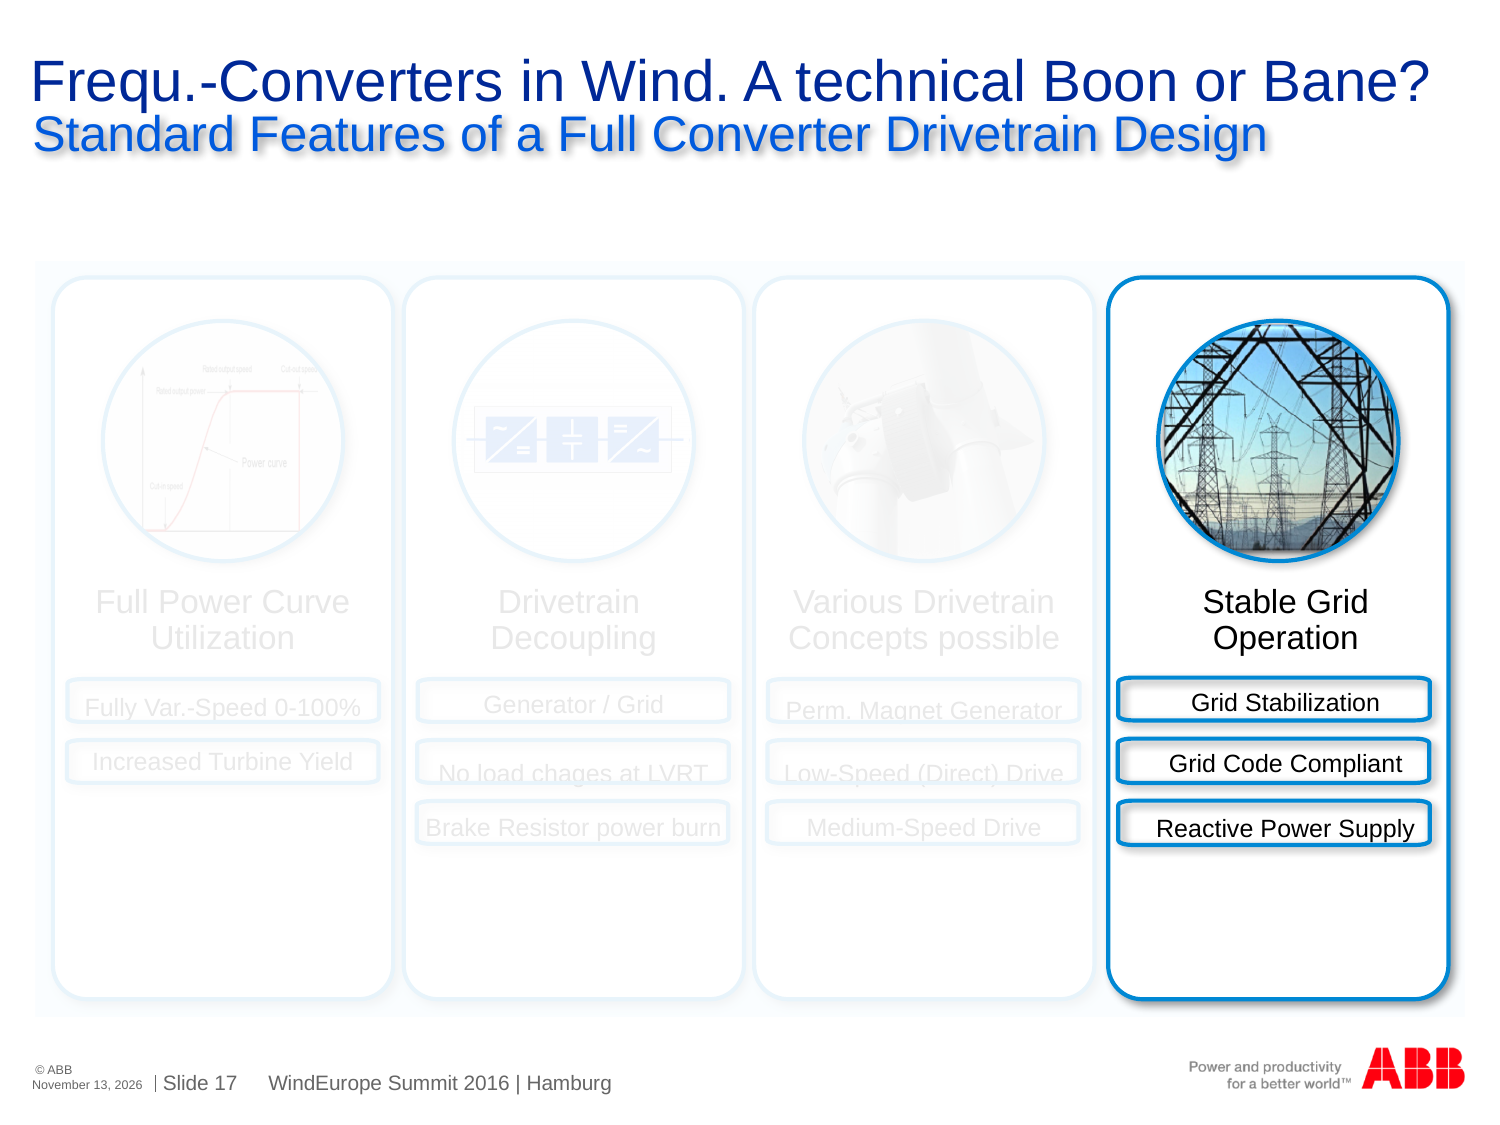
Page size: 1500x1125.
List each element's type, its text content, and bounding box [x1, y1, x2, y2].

subtitle Standard Features of a Full Converter Drivetrain Design [0, 107, 1500, 210]
picture [1189, 1047, 1465, 1089]
text_box September 27, 2016 [32, 1077, 152, 1094]
text_box Stable Grid Operation Grid Stabilization Grid Code Compliant Reactive Power Supply [1106, 275, 1451, 1002]
text_box [1116, 675, 1432, 723]
title Frequ.-Converters in Wind. A technical Boon or Bane? [0, 0, 1500, 107]
text_box [1116, 798, 1432, 848]
text_box WindEurope Summit 2016 | Hamburg [268, 1069, 1077, 1095]
text_box [1156, 318, 1401, 564]
text_box [1115, 736, 1432, 786]
text_box [9, 216, 1479, 1017]
